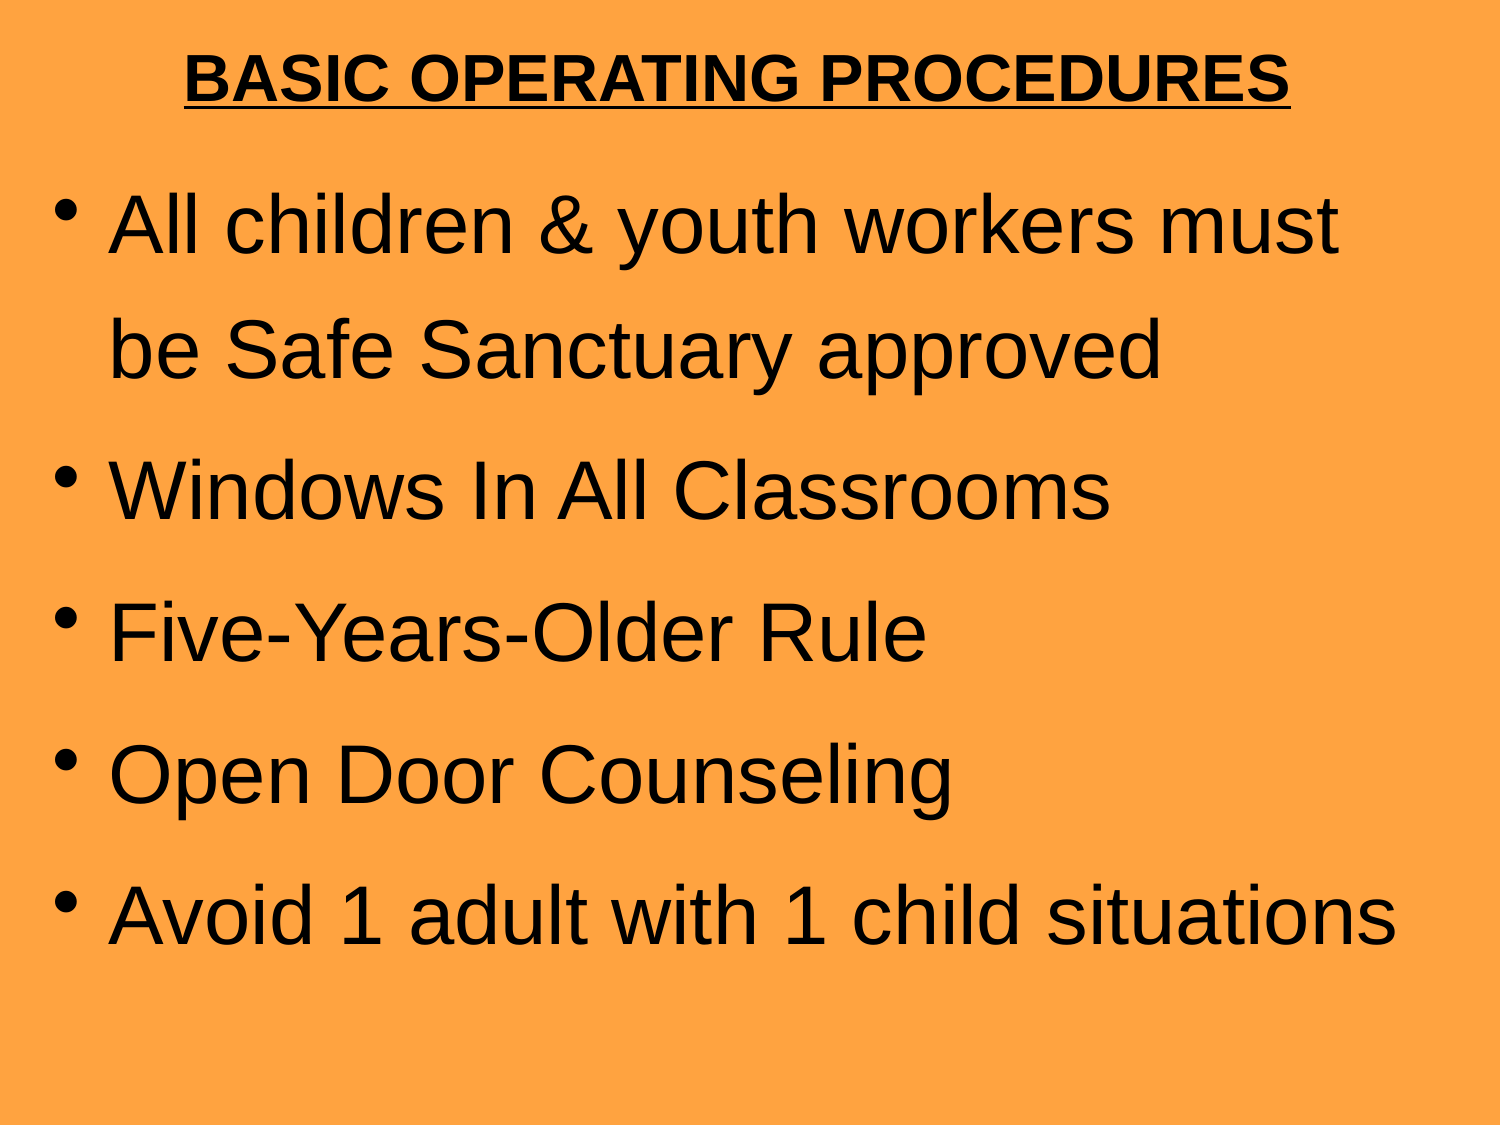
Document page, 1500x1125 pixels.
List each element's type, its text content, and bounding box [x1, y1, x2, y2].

list All children & youth workers must be Safe Sanctuary approved Windows In All Classrooms Five-Years-Older Rule Open Door Counseling Avoid 1 adult with 1 child situations [37, 137, 1463, 1050]
title BASIC OPERATING PROCEDURES [62, 0, 1413, 137]
